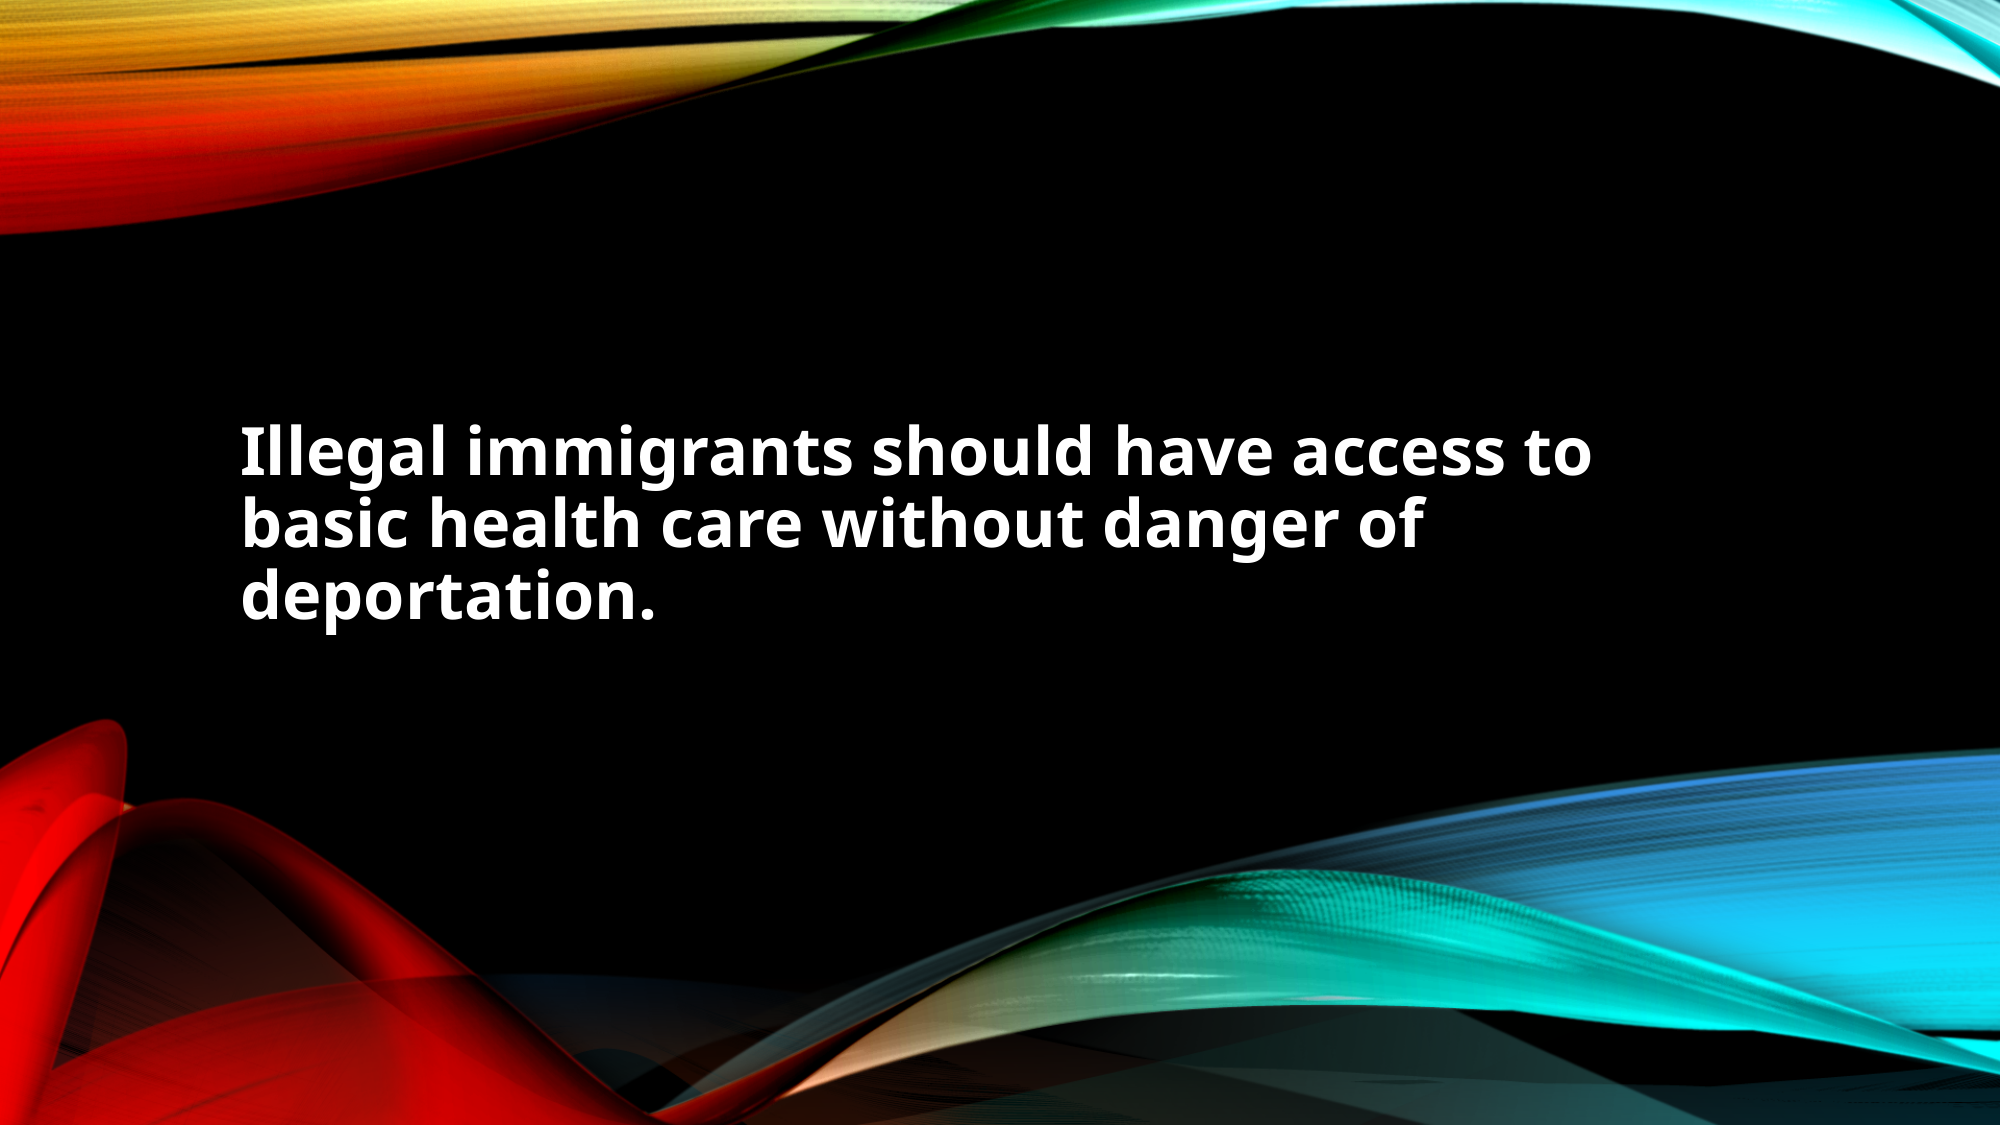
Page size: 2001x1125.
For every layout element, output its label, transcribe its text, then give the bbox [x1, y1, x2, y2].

picture [0, 0, 2000, 237]
subtitle Illegal immigrants should have access to basic health care without danger of deportation. [225, 410, 1775, 709]
picture [0, 717, 2000, 1125]
